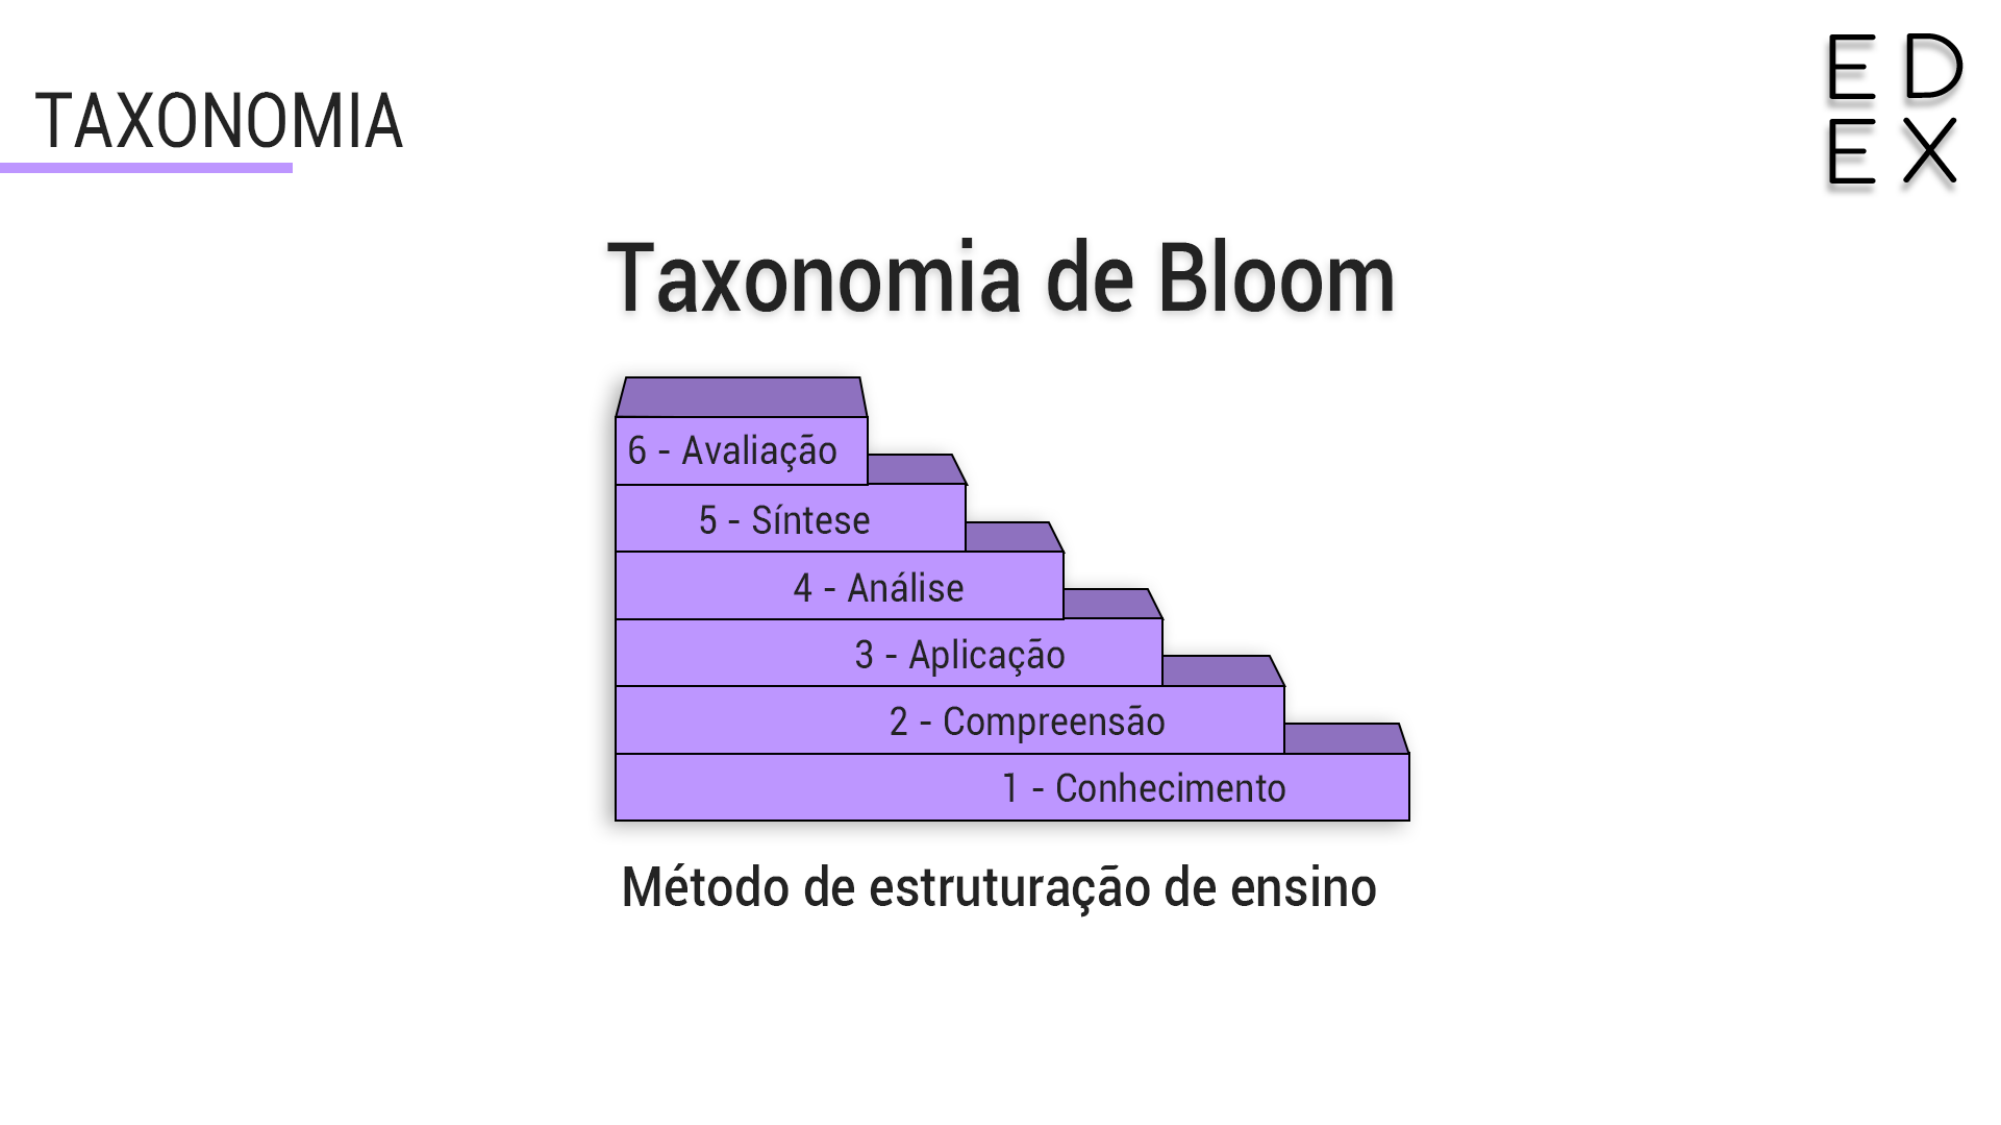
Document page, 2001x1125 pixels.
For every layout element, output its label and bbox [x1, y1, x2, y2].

list [0, 0, 2000, 1125]
